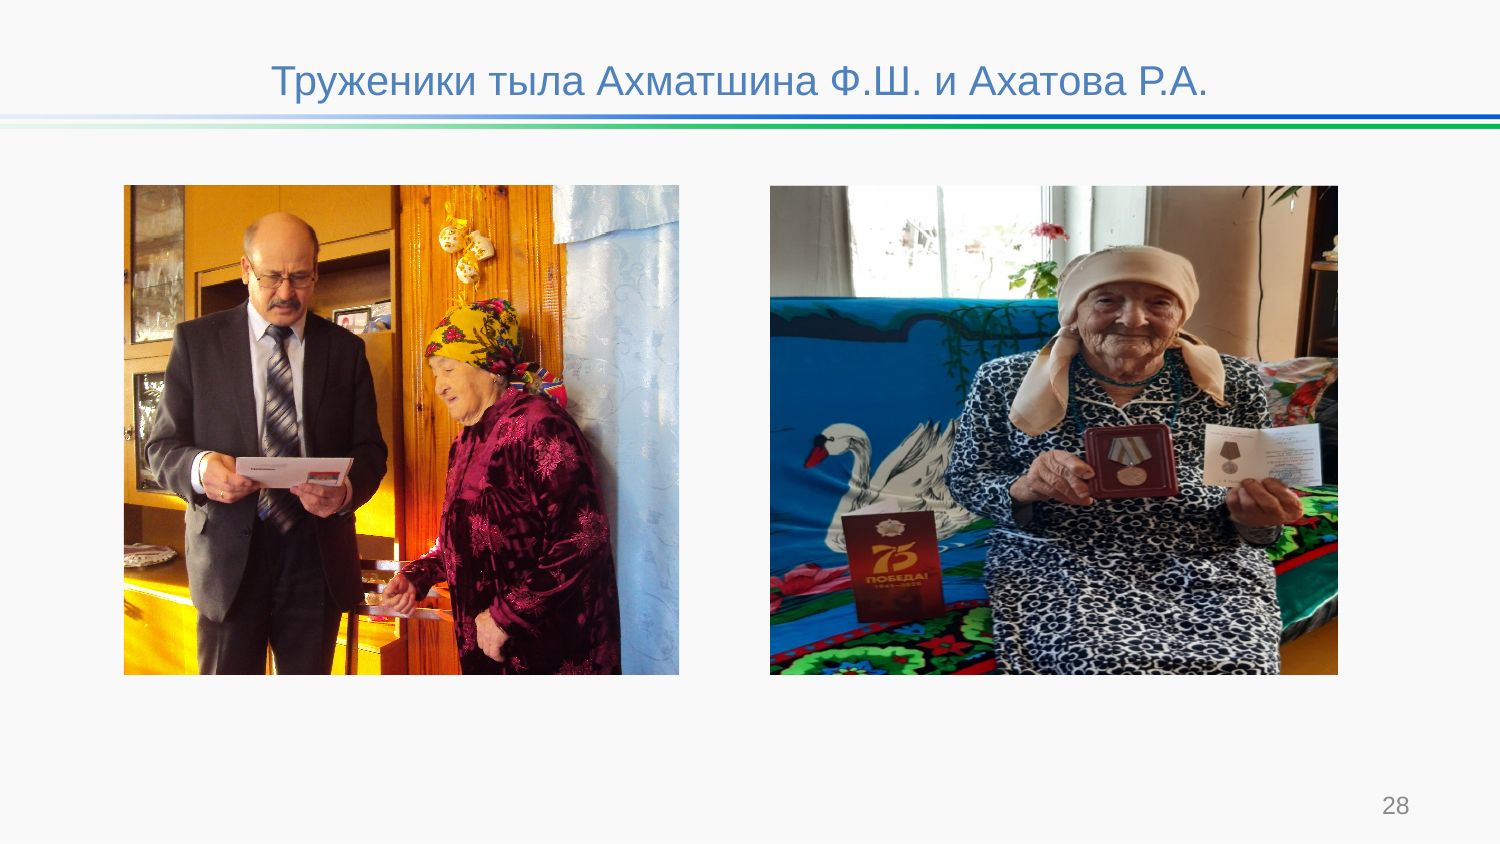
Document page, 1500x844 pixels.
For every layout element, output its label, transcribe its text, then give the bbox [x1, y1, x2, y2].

slide_number 28 [1074, 782, 1425, 828]
picture [0, 0, 1500, 844]
title Труженики тыла Ахматшина Ф.Ш. и Ахатова Р.А. [64, 8, 1416, 150]
